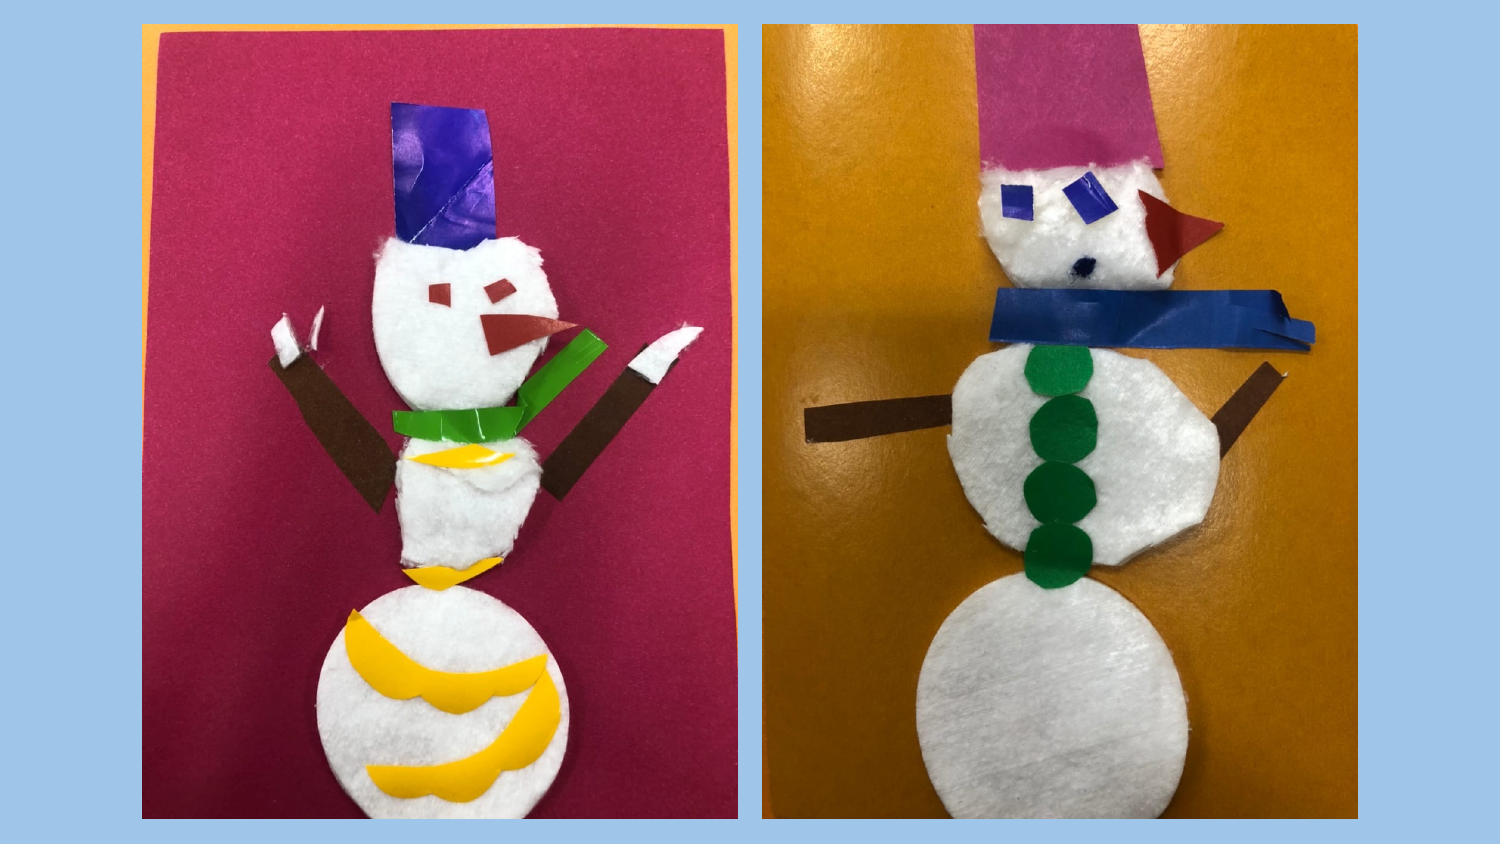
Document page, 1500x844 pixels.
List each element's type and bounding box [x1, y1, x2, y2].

picture [142, 24, 738, 819]
picture [762, 24, 1358, 819]
